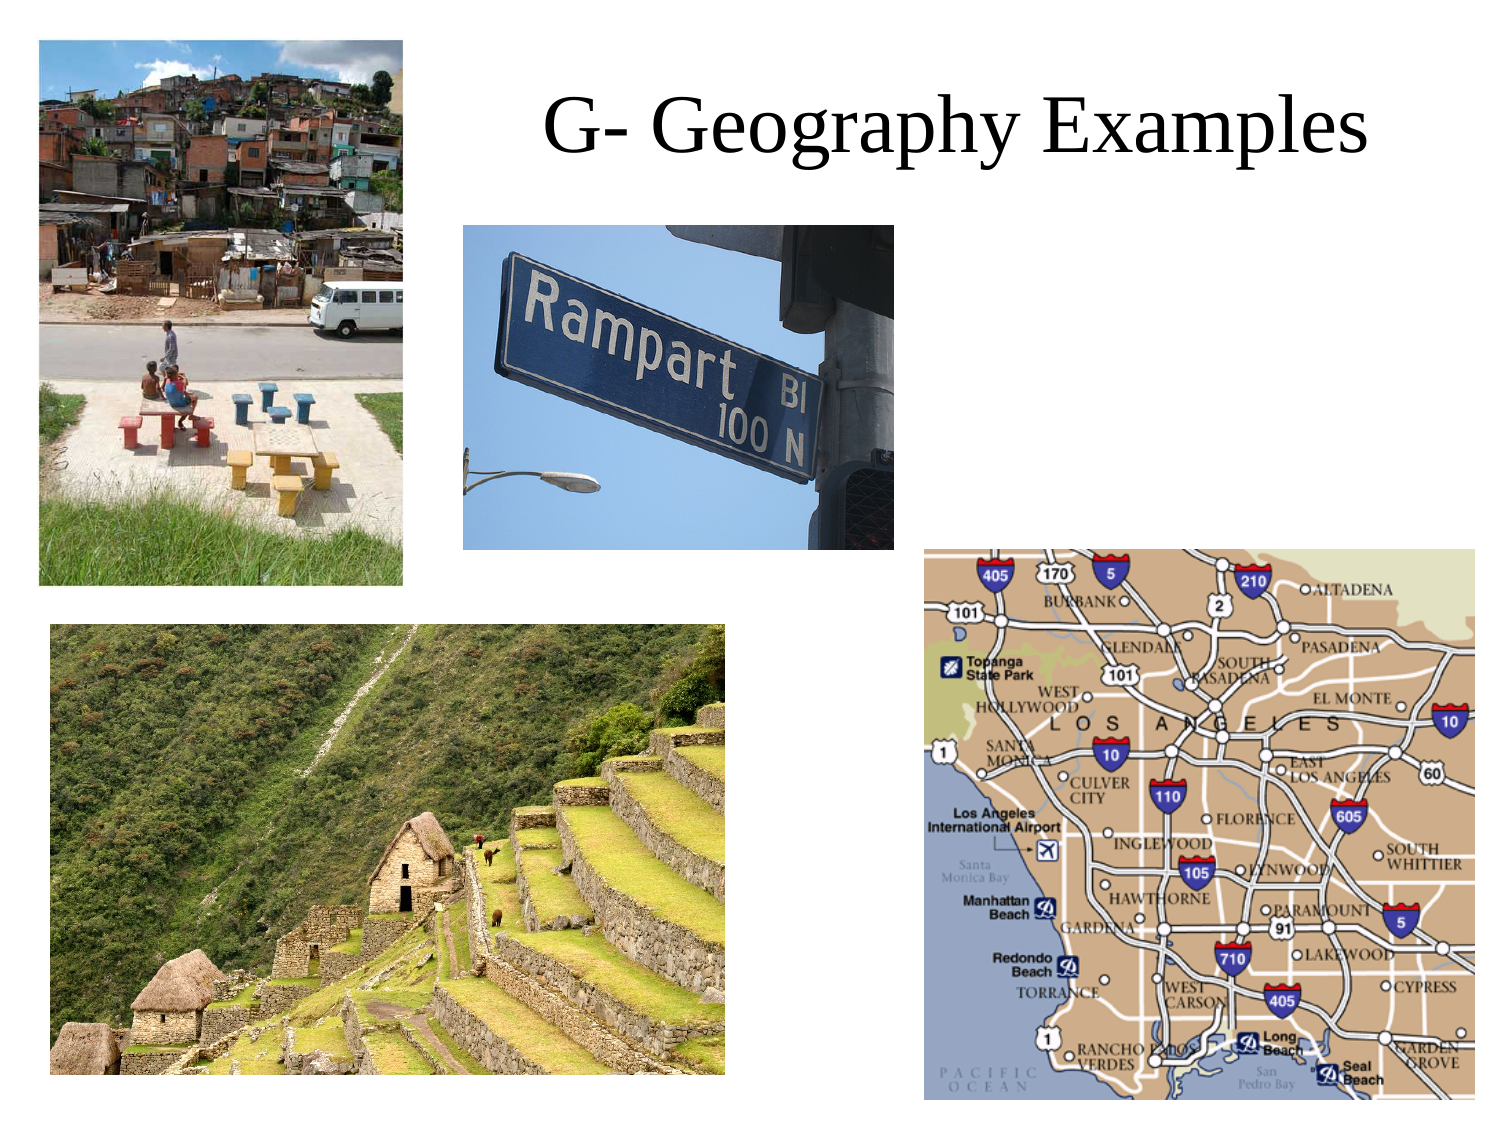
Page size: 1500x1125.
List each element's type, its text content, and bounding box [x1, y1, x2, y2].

picture [37, 37, 404, 588]
title G- Geography Examples [450, 50, 1463, 188]
picture [462, 224, 894, 550]
picture [924, 549, 1476, 1101]
picture [49, 624, 726, 1075]
